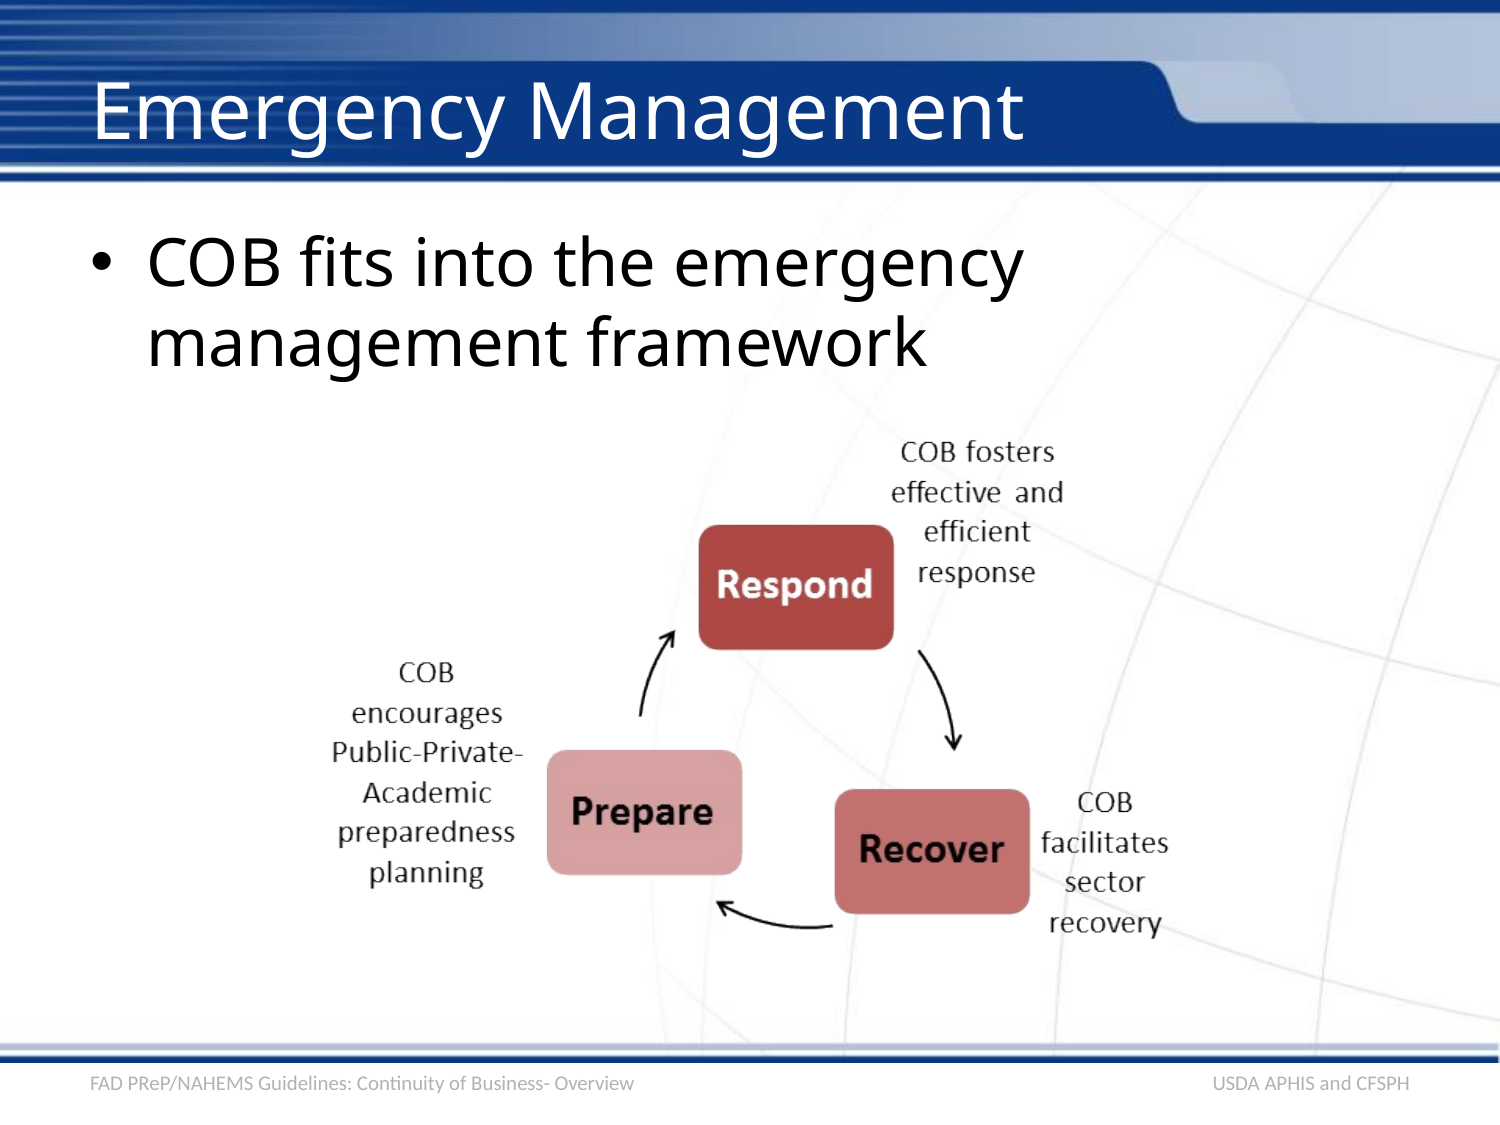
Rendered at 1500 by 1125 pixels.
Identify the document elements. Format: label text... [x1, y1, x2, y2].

list COB fits into the emergency management framework [75, 212, 1425, 1025]
footer FAD PReP/NAHEMS Guidelines: Continuity of Business- Overview [75, 1042, 825, 1103]
picture [0, 0, 1500, 1063]
title Emergency Management [75, 24, 1425, 163]
slide_number USDA APHIS and CFSPH [1074, 1042, 1425, 1103]
